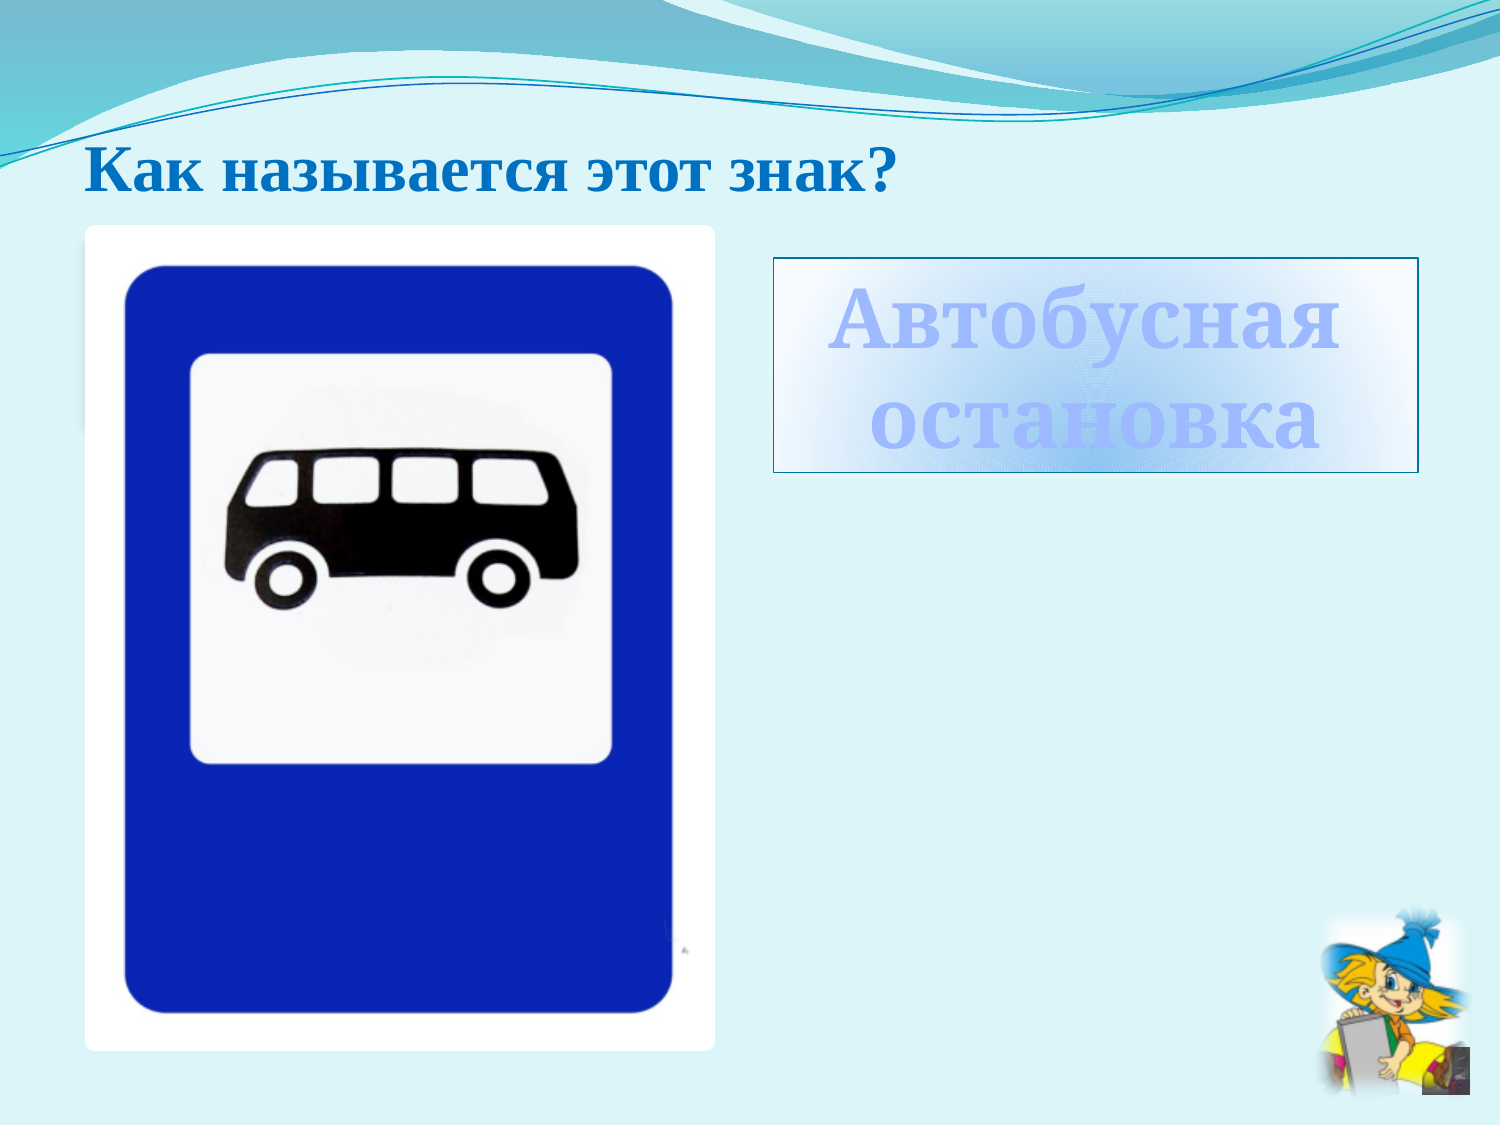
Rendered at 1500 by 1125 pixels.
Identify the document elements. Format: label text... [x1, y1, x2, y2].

picture [105, 245, 694, 1031]
text_box Автобусная остановка [773, 257, 1419, 473]
picture [1312, 902, 1476, 1102]
text_box Как называется этот знак? [70, 117, 1421, 225]
